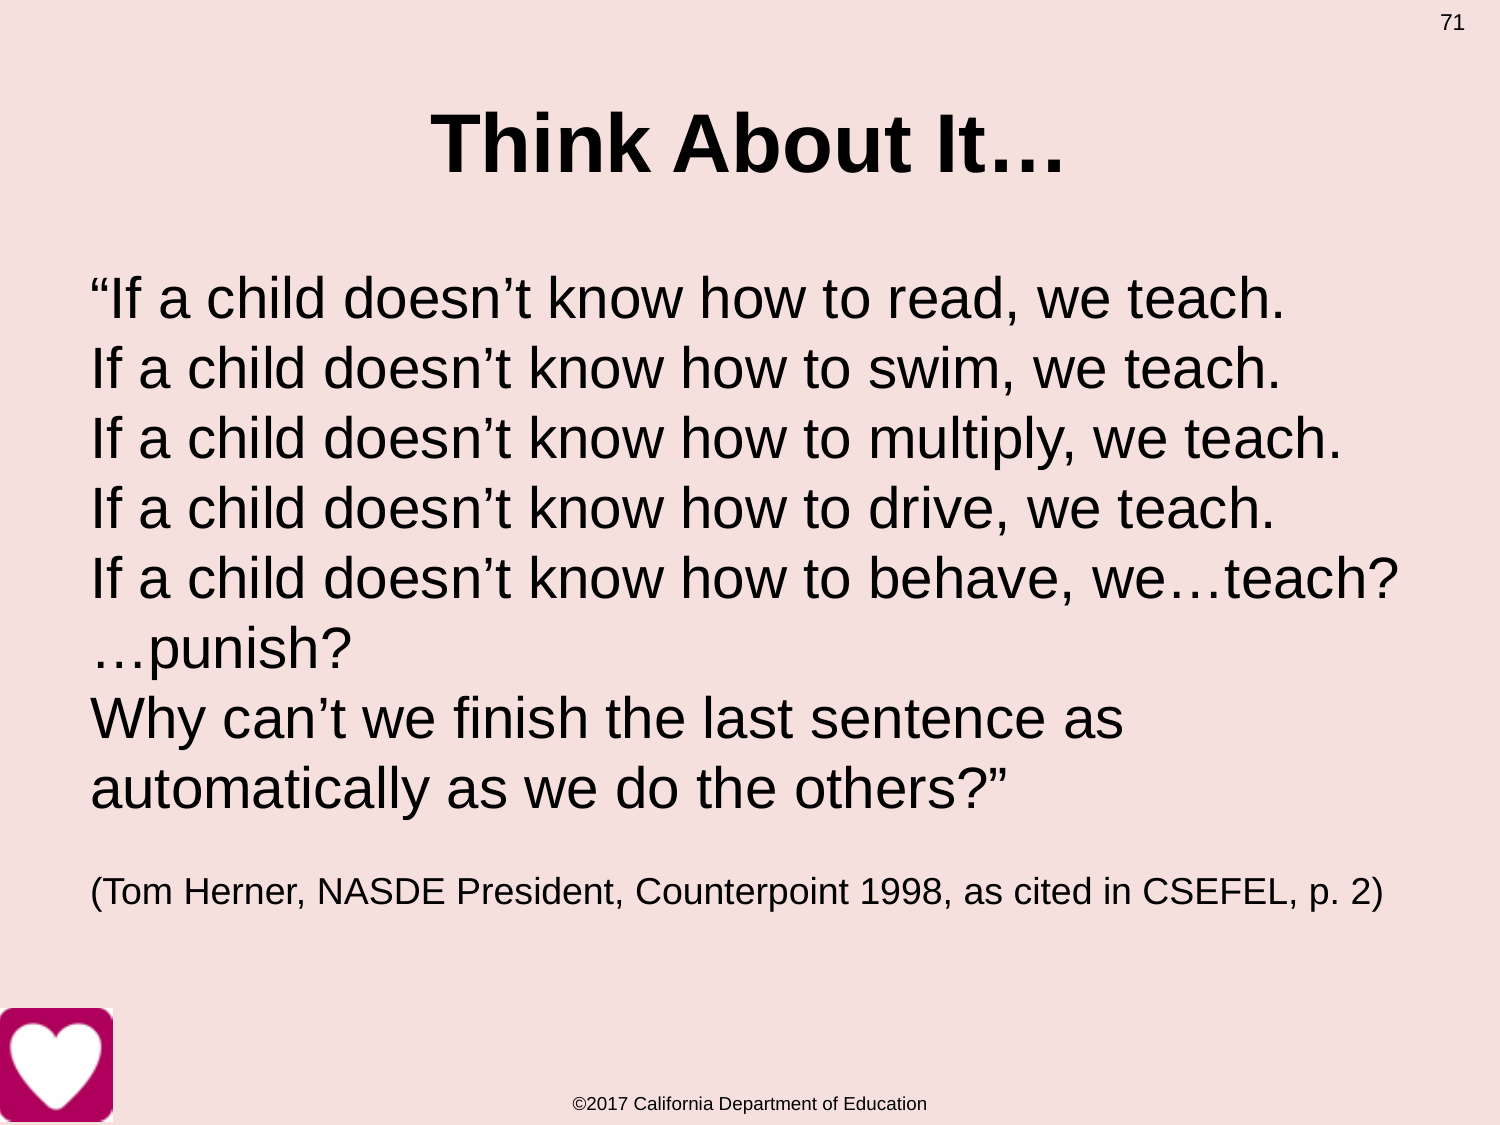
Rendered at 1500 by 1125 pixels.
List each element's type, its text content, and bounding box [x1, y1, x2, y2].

title Think About It… [75, 45, 1425, 233]
slide_number 71 [1425, 0, 1500, 60]
list “If a child doesn’t know how to read, we teach. If a child doesn’t know how to swim, we teach. If a child doesn’t know how to multiply, we teach. If a child doesn’t know how to drive, we teach. If a child doesn’t know how to behave, we…teach? …punish? Why can’t we finish the last sentence as automatically as we do the others?” (Tom Herner, NASDE President, Counterpoint 1998, as cited in CSEFEL, p. 2) [75, 252, 1425, 995]
picture [0, 1008, 113, 1122]
